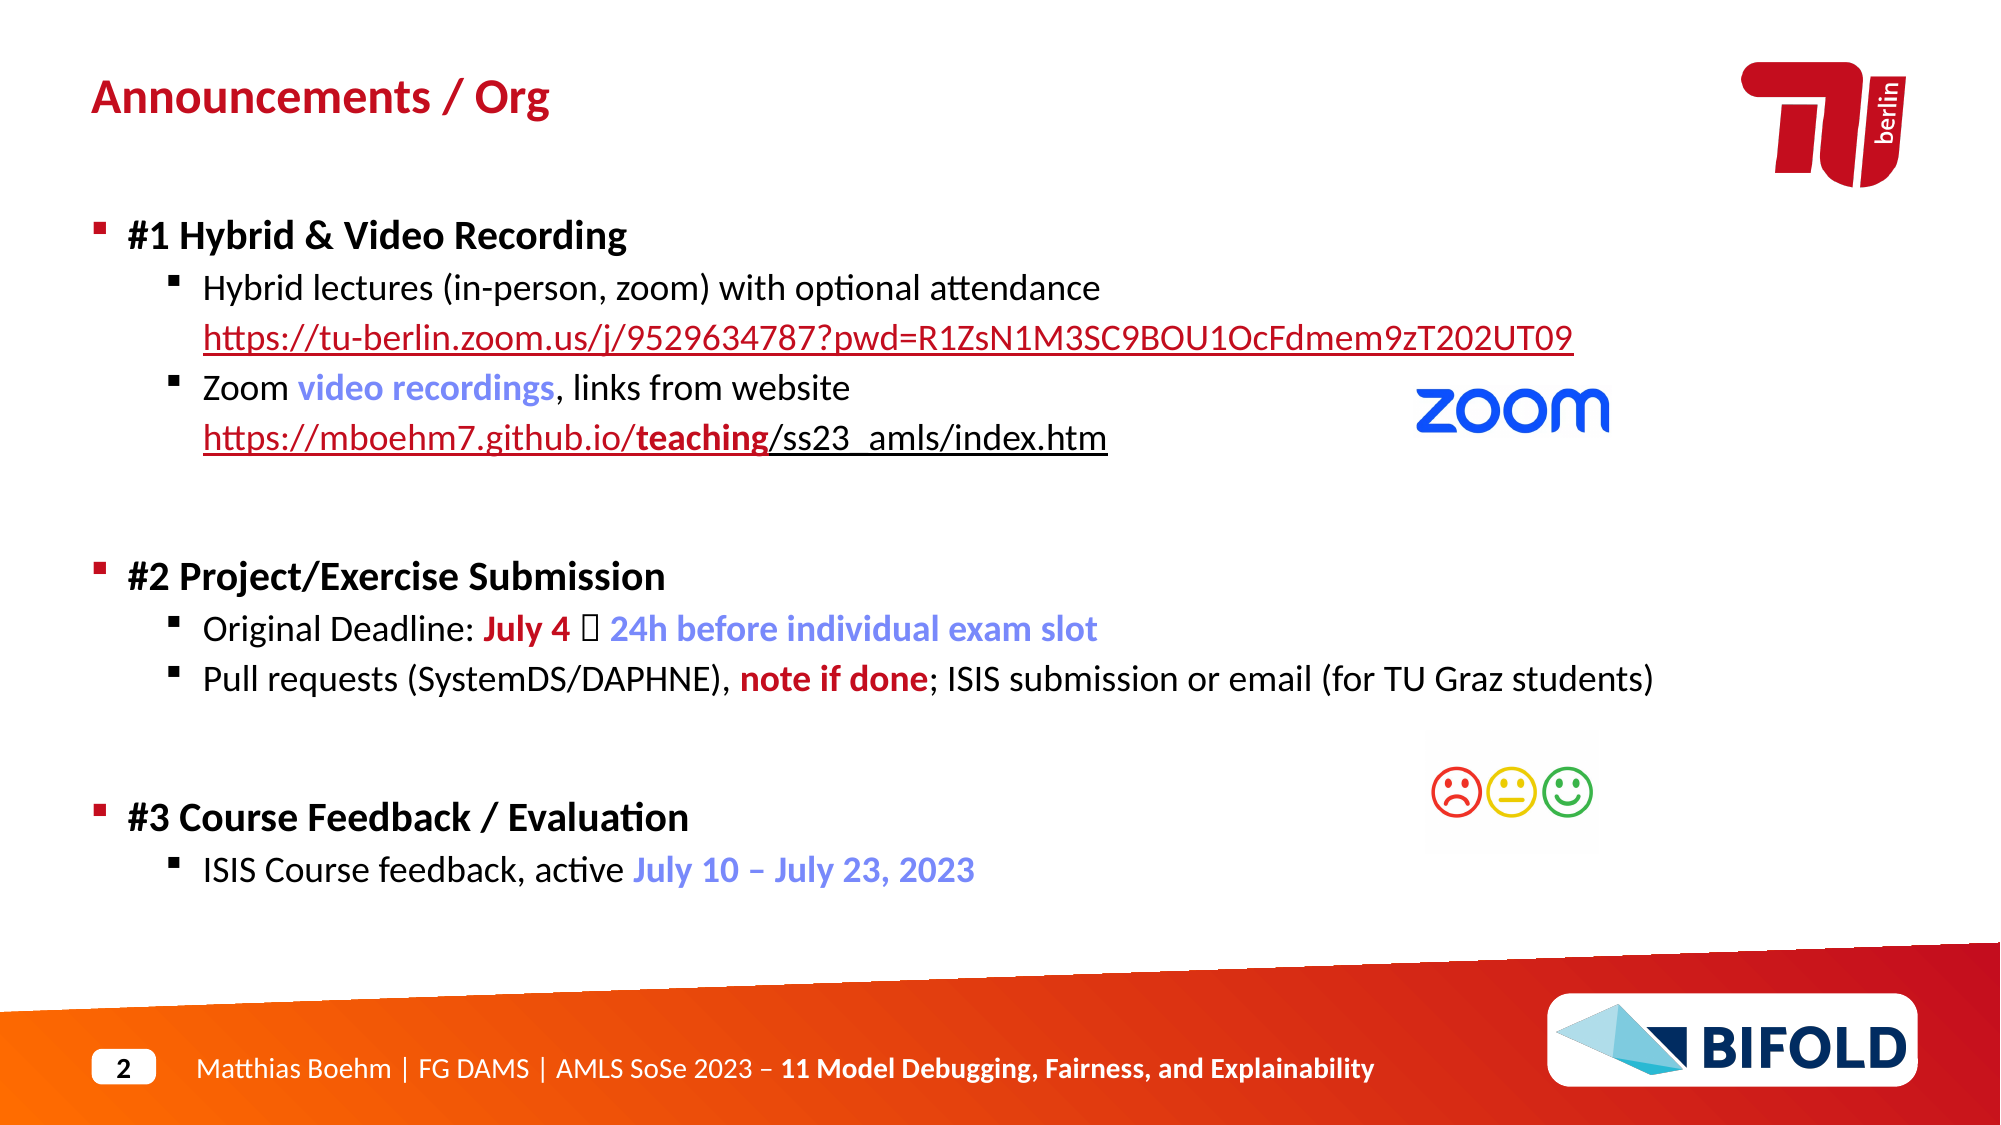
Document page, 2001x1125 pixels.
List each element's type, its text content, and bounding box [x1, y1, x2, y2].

picture [1556, 1004, 1906, 1075]
picture [1741, 62, 1906, 188]
list #1 Hybrid & Video Recording Hybrid lectures (in-person, zoom) with optional attendance https://tu-berlin.zoom.us/j/9529634787?pwd=R1ZsN1M3SC9BOU1OcFdmem9zT202UT09 Zoom video recordings, links from website https://mboehm7.github.io/teaching/ss23_amls/index.htm #2 Project/Exercise Submission Original Deadline: July 4  24h before individual exam slot Pull requests (SystemDS/DAPHNE), note if done; ISIS submission or email (for TU Graz students) #3 Course Feedback / Evaluation ISIS Course feedback, active July 10 – July 23, 2023 [90, 208, 1908, 948]
picture [1413, 385, 1612, 438]
picture [1425, 730, 1599, 854]
list Announcements / Org [91, 65, 1455, 183]
